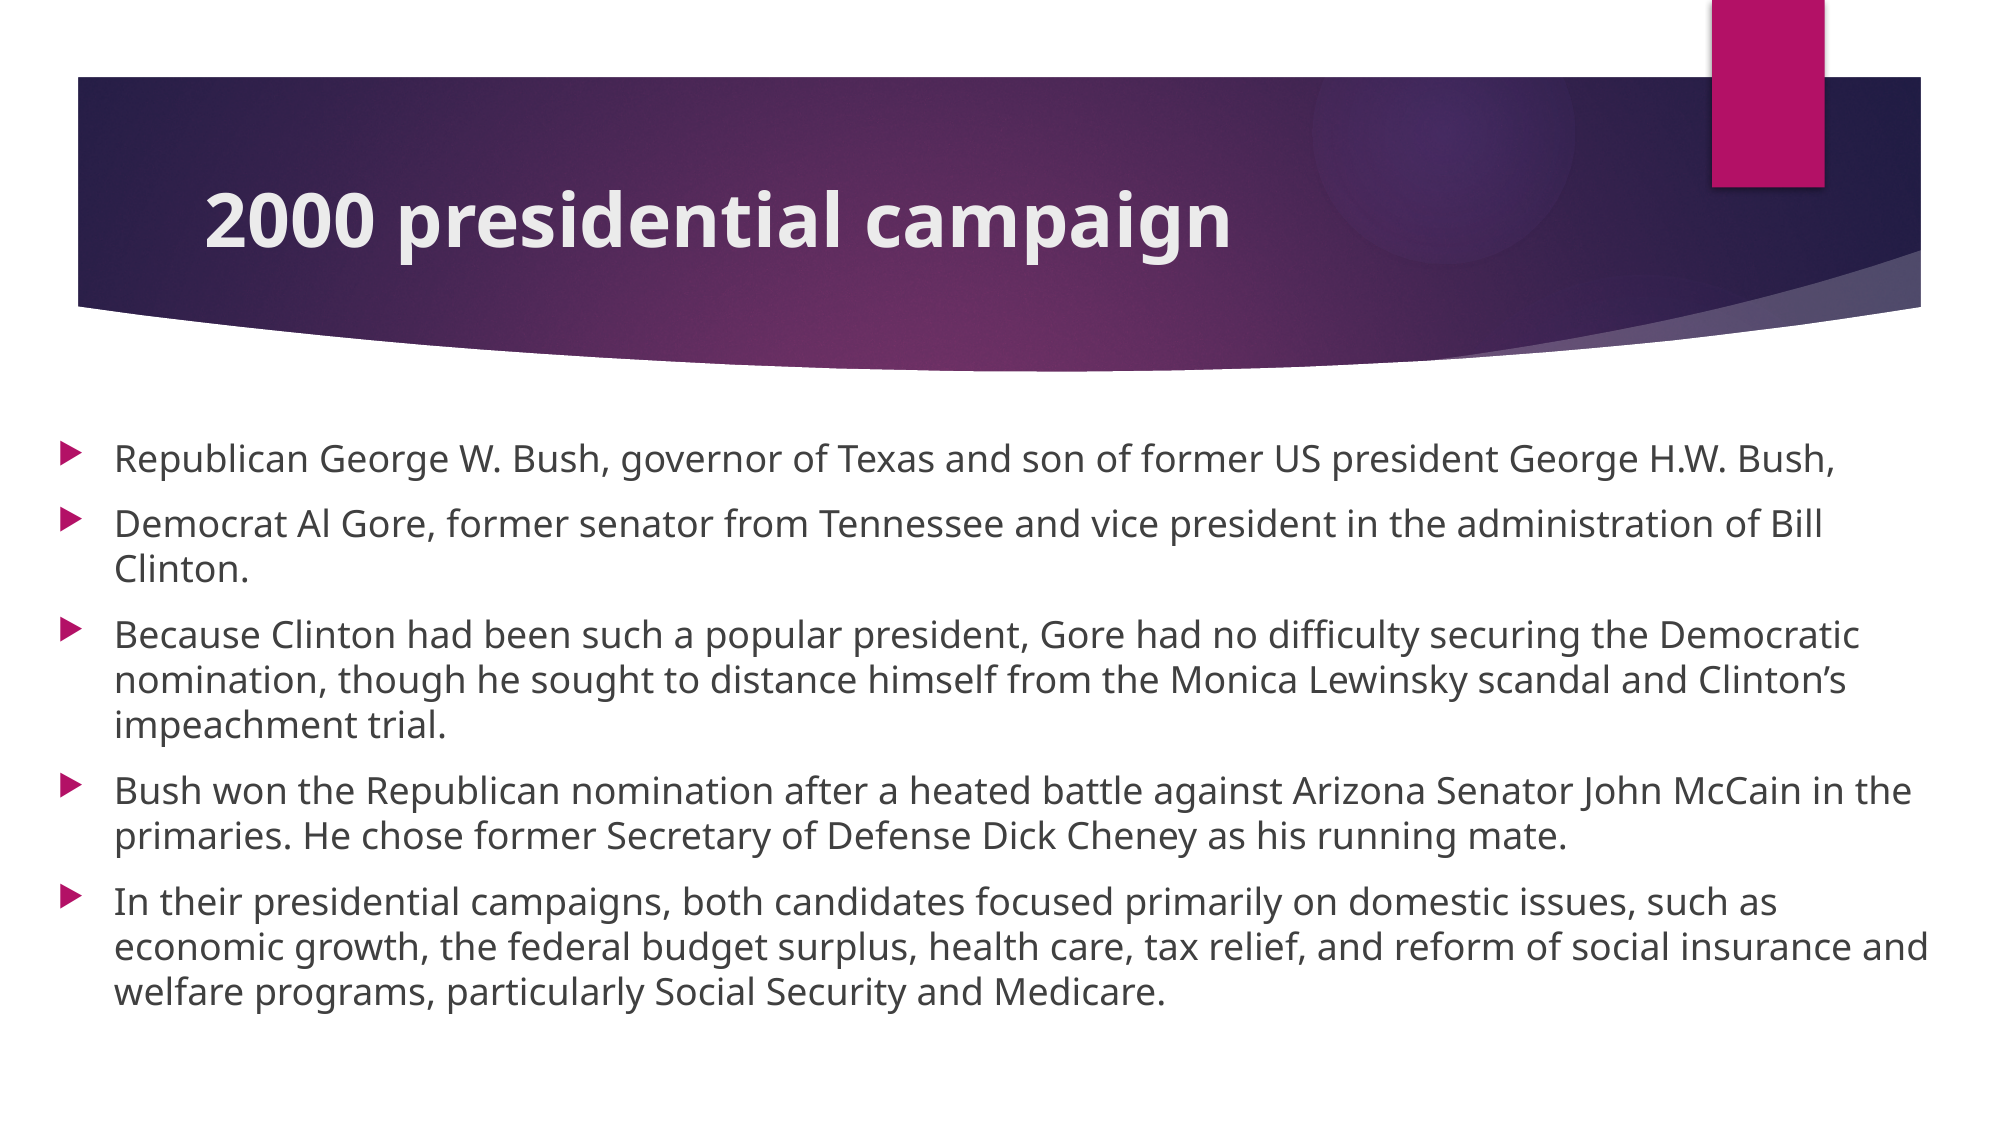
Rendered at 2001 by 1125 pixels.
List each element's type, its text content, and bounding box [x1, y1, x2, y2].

list Republican George W. Bush, governor of Texas and son of former US president George H.W. Bush, Democrat Al Gore, former senator from Tennessee and vice president in the administration of Bill Clinton. Because Clinton had been such a popular president, Gore had no difficulty securing the Democratic nomination, though he sought to distance himself from the Monica Lewinsky scandal and Clinton’s impeachment trial. Bush won the Republican nomination after a heated battle against Arizona Senator John McCain in the primaries. He chose former Secretary of Defense Dick Cheney as his running mate. In their presidential campaigns, both candidates focused primarily on domestic issues, such as economic growth, the federal budget surplus, health care, tax relief, and reform of social insurance and welfare programs, particularly Social Security and Medicare. [42, 427, 1950, 1062]
title 2000 presidential campaign [189, 159, 1627, 276]
